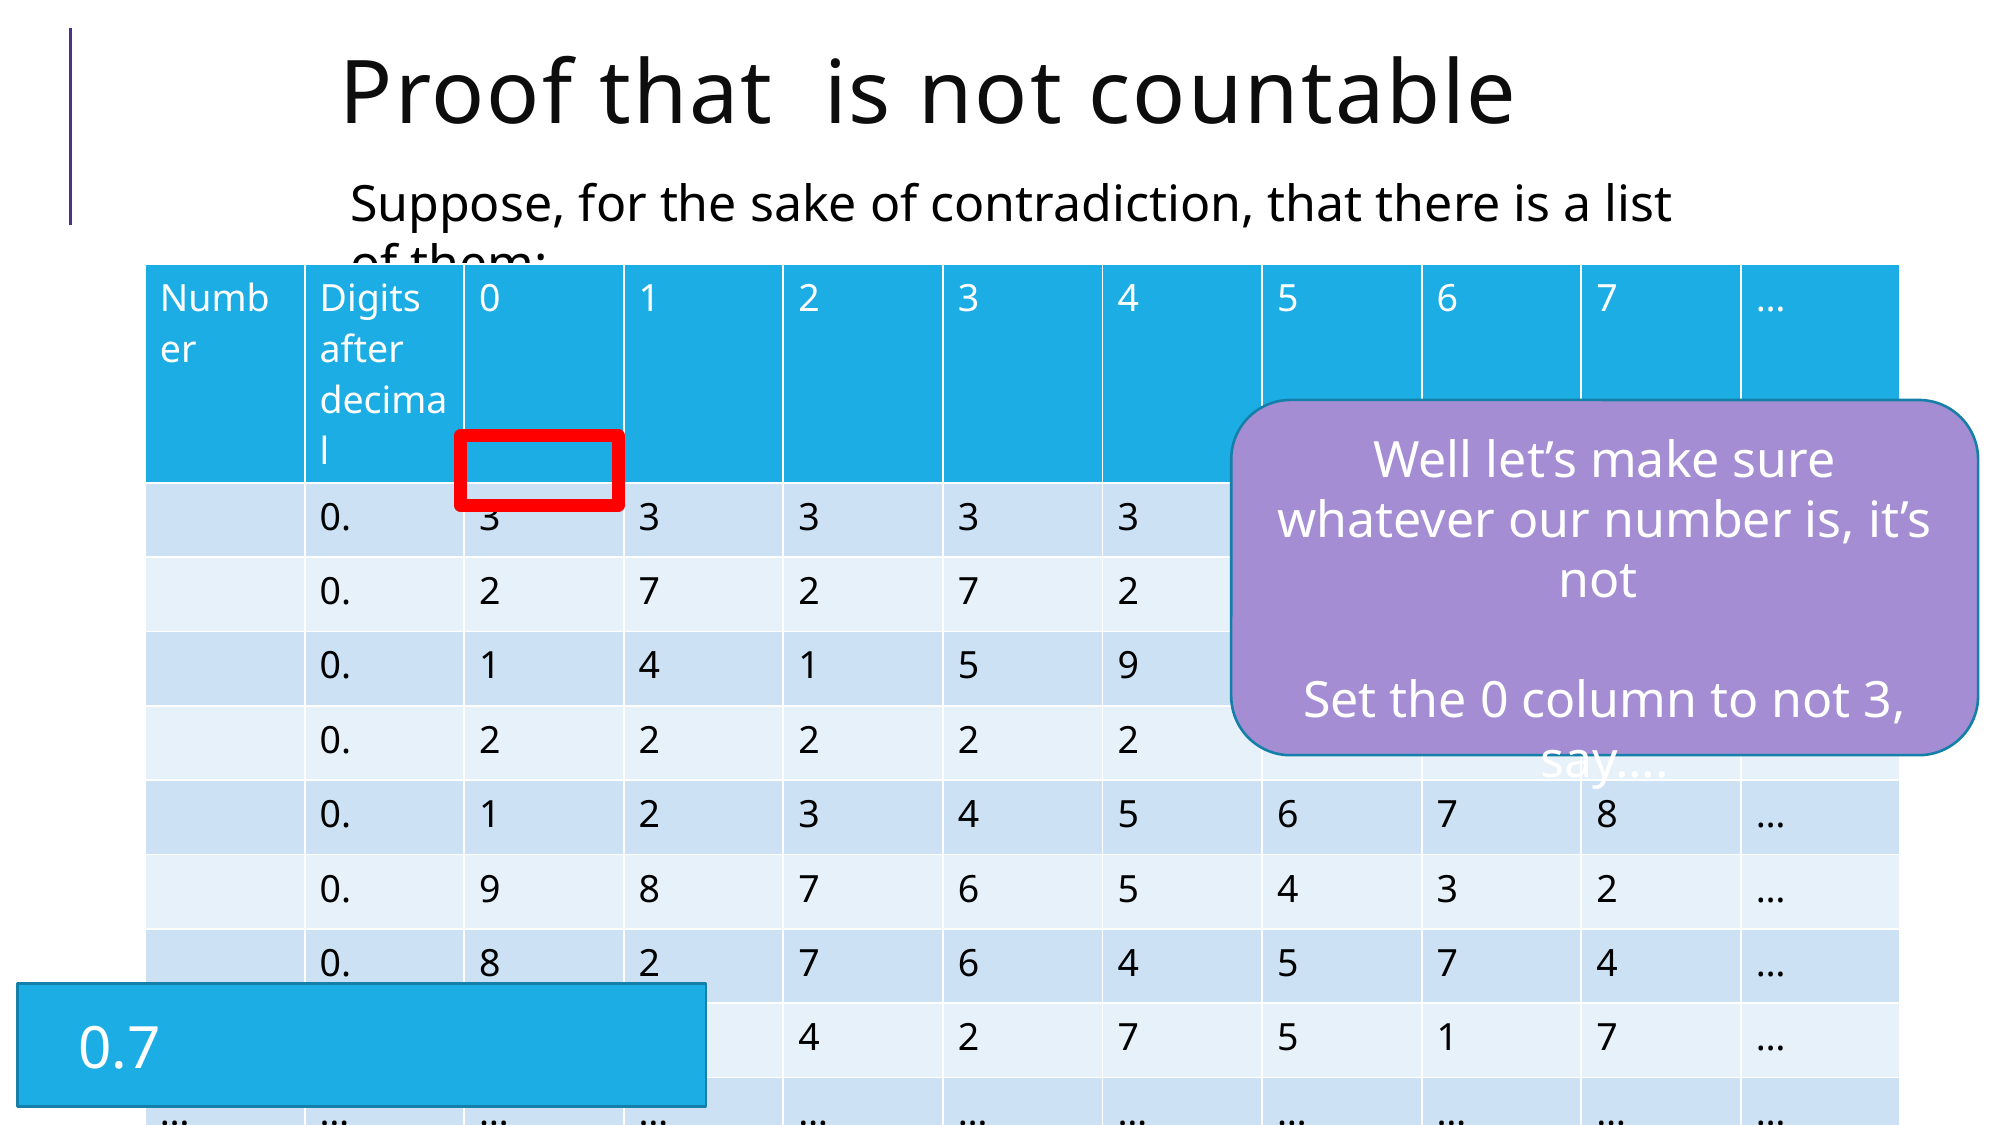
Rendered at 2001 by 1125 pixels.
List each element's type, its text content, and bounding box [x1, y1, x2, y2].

text_box Suppose, for the sake of contradiction, that there is a list of them: [335, 164, 1706, 231]
text_box [459, 434, 620, 507]
text_box 0.7 [16, 982, 707, 1108]
